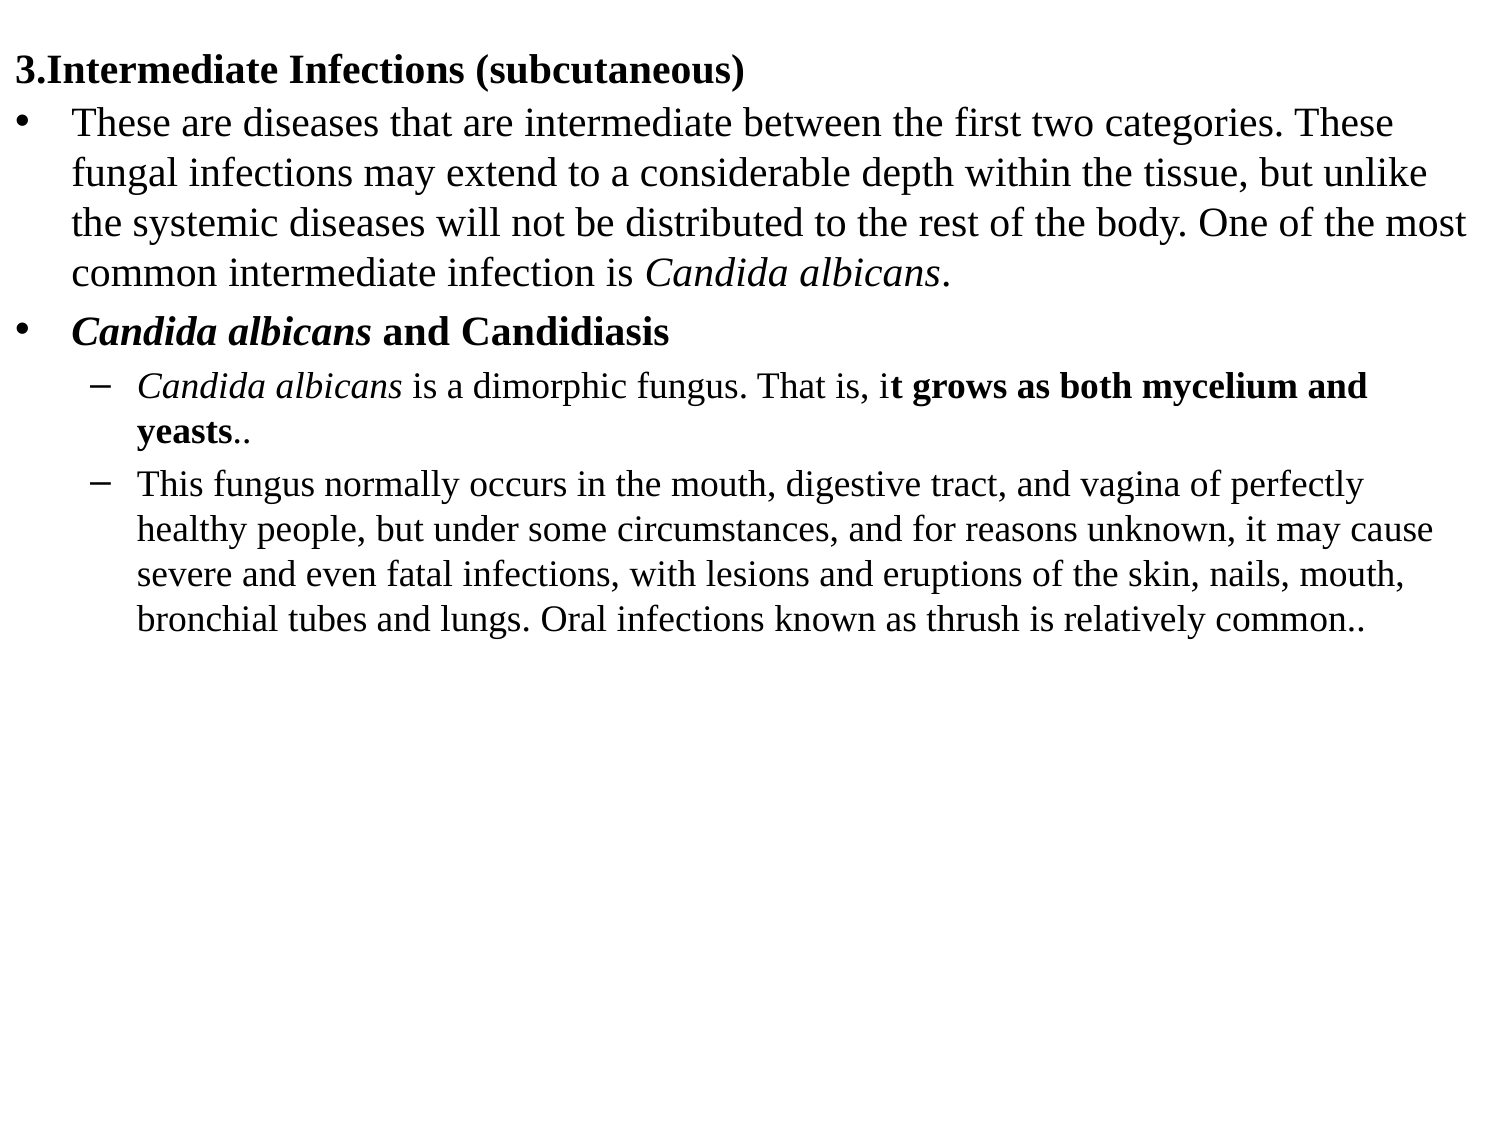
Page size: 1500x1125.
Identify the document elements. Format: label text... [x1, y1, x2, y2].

list These are diseases that are intermediate between the first two categories. These fungal infections may extend to a considerable depth within the tissue, but unlike the systemic diseases will not be distributed to the rest of the body. One of the most common intermediate infection is Candida albicans. Candida albicans and Candidiasis Candida albicans is a dimorphic fungus. That is, it grows as both mycelium and yeasts.. This fungus normally occurs in the mouth, digestive tract, and vagina of perfectly healthy people, but under some circumstances, and for reasons unknown, it may cause severe and even fatal infections, with lesions and eruptions of the skin, nails, mouth, bronchial tubes and lungs. Oral infections known as thrush is relatively common.. [0, 87, 1488, 1000]
title 3.Intermediate Infections (subcutaneous) [0, 0, 1375, 87]
